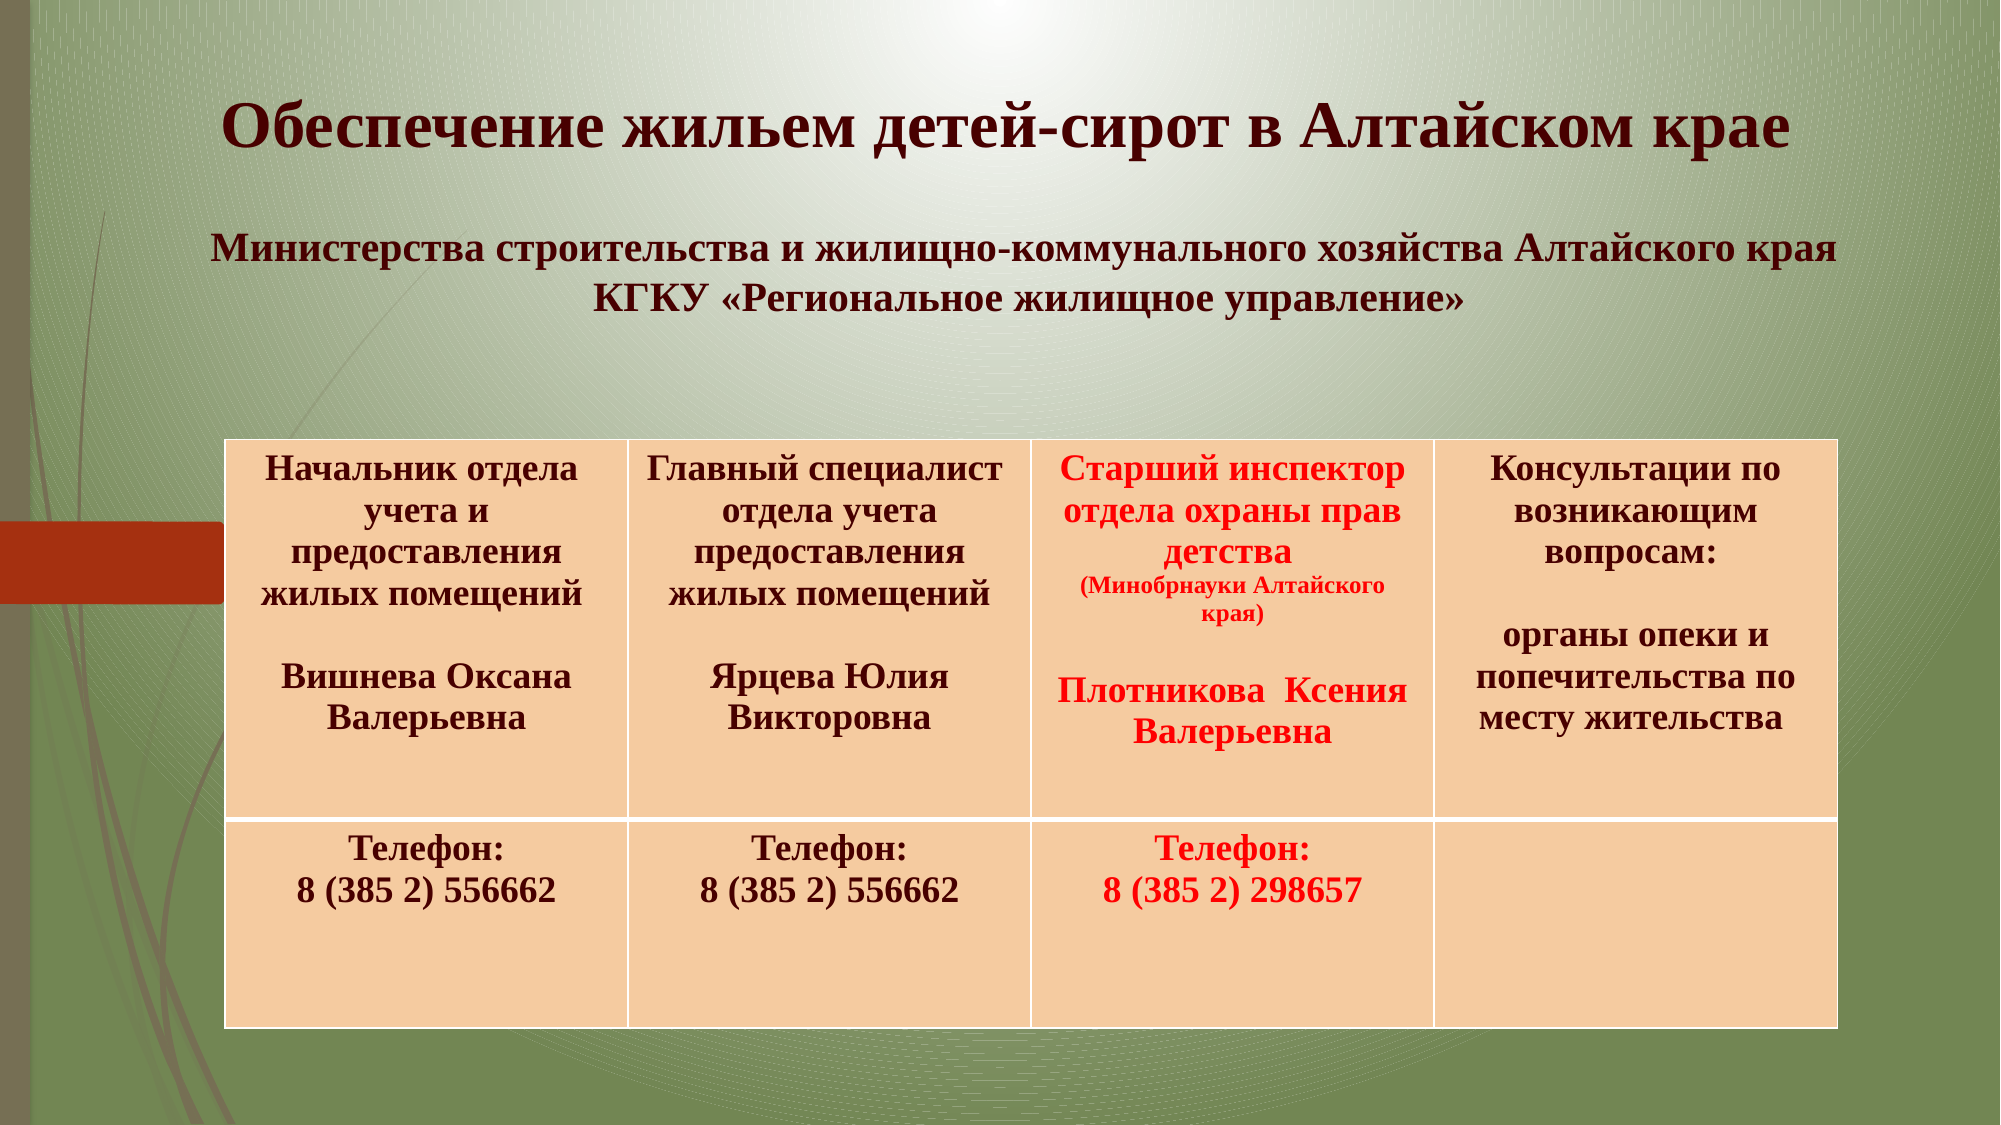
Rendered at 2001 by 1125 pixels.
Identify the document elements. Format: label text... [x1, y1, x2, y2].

table_cell Телефон: 8 (385 2) 556662 [226, 822, 627, 1027]
table_header Старший инспектор отдела охраны прав детства (Минобрнауки Алтайского края) Плотникова Ксения Валерьевна [1032, 440, 1433, 817]
table_header Начальник отдела учета и предоставления жилых помещений Вишнева Оксана Валерьевна [226, 440, 627, 817]
table_cell [1435, 822, 1837, 1027]
table_header Главный специалист отдела учета предоставления жилых помещений Ярцева Юлия Викторовна [629, 440, 1030, 817]
table_cell Телефон: 8 (385 2) 298657 [1032, 822, 1433, 1027]
list [137, 214, 1954, 1014]
title Обеспечение жильем детей-сирот в Алтайском крае [102, 73, 1910, 329]
table_cell Телефон: 8 (385 2) 556662 [629, 822, 1030, 1027]
text_box Министерства строительства и жилищно-коммунального хозяйства Алтайского края КГКУ «Региональное жилищное управление» [104, 212, 1898, 328]
table_header Консультации по возникающим вопросам: органы опеки и попечительства по месту жительства [1435, 440, 1837, 817]
